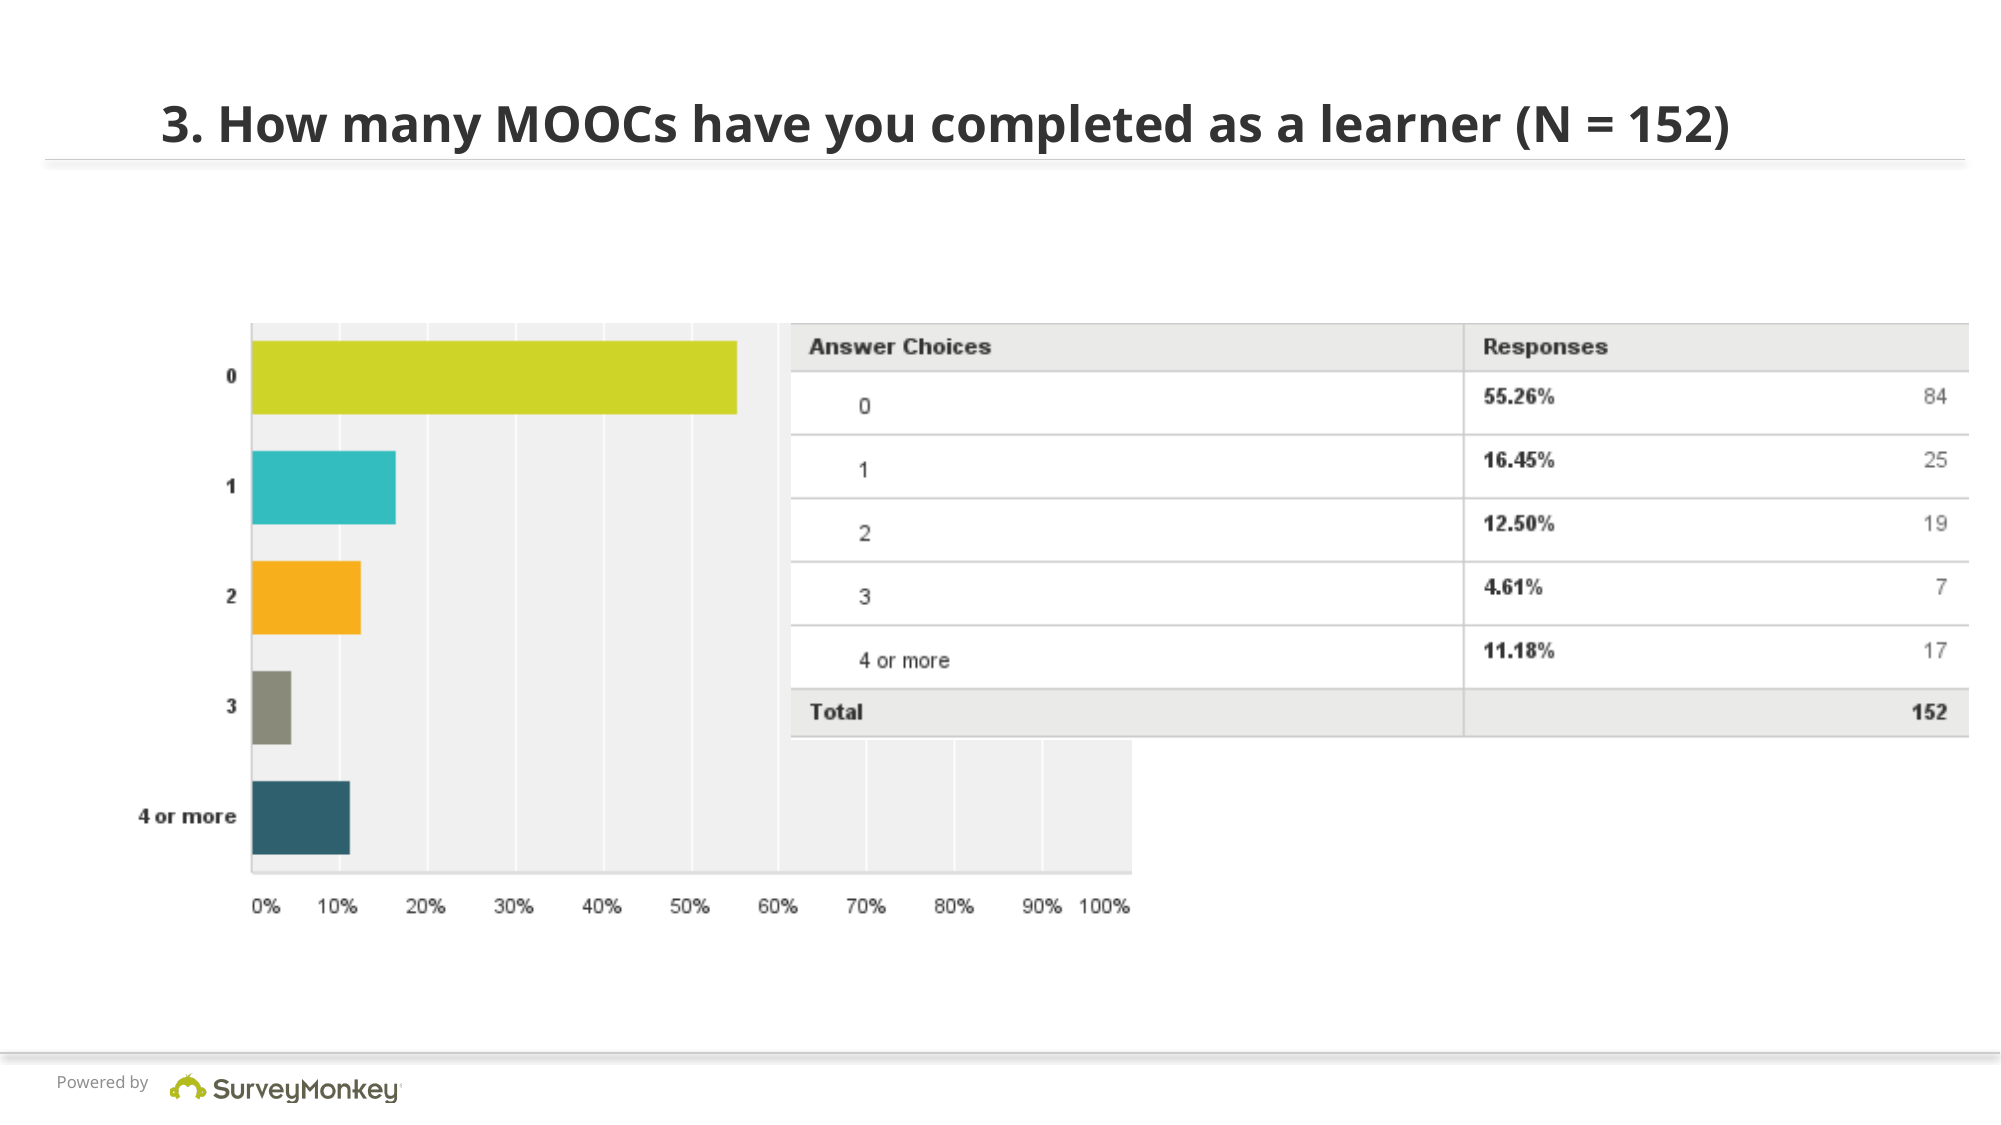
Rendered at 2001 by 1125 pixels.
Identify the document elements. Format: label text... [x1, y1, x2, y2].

title 3. How many MOOCs have you completed as a learner (N = 152) [146, 67, 1930, 160]
picture [42, 323, 1969, 965]
